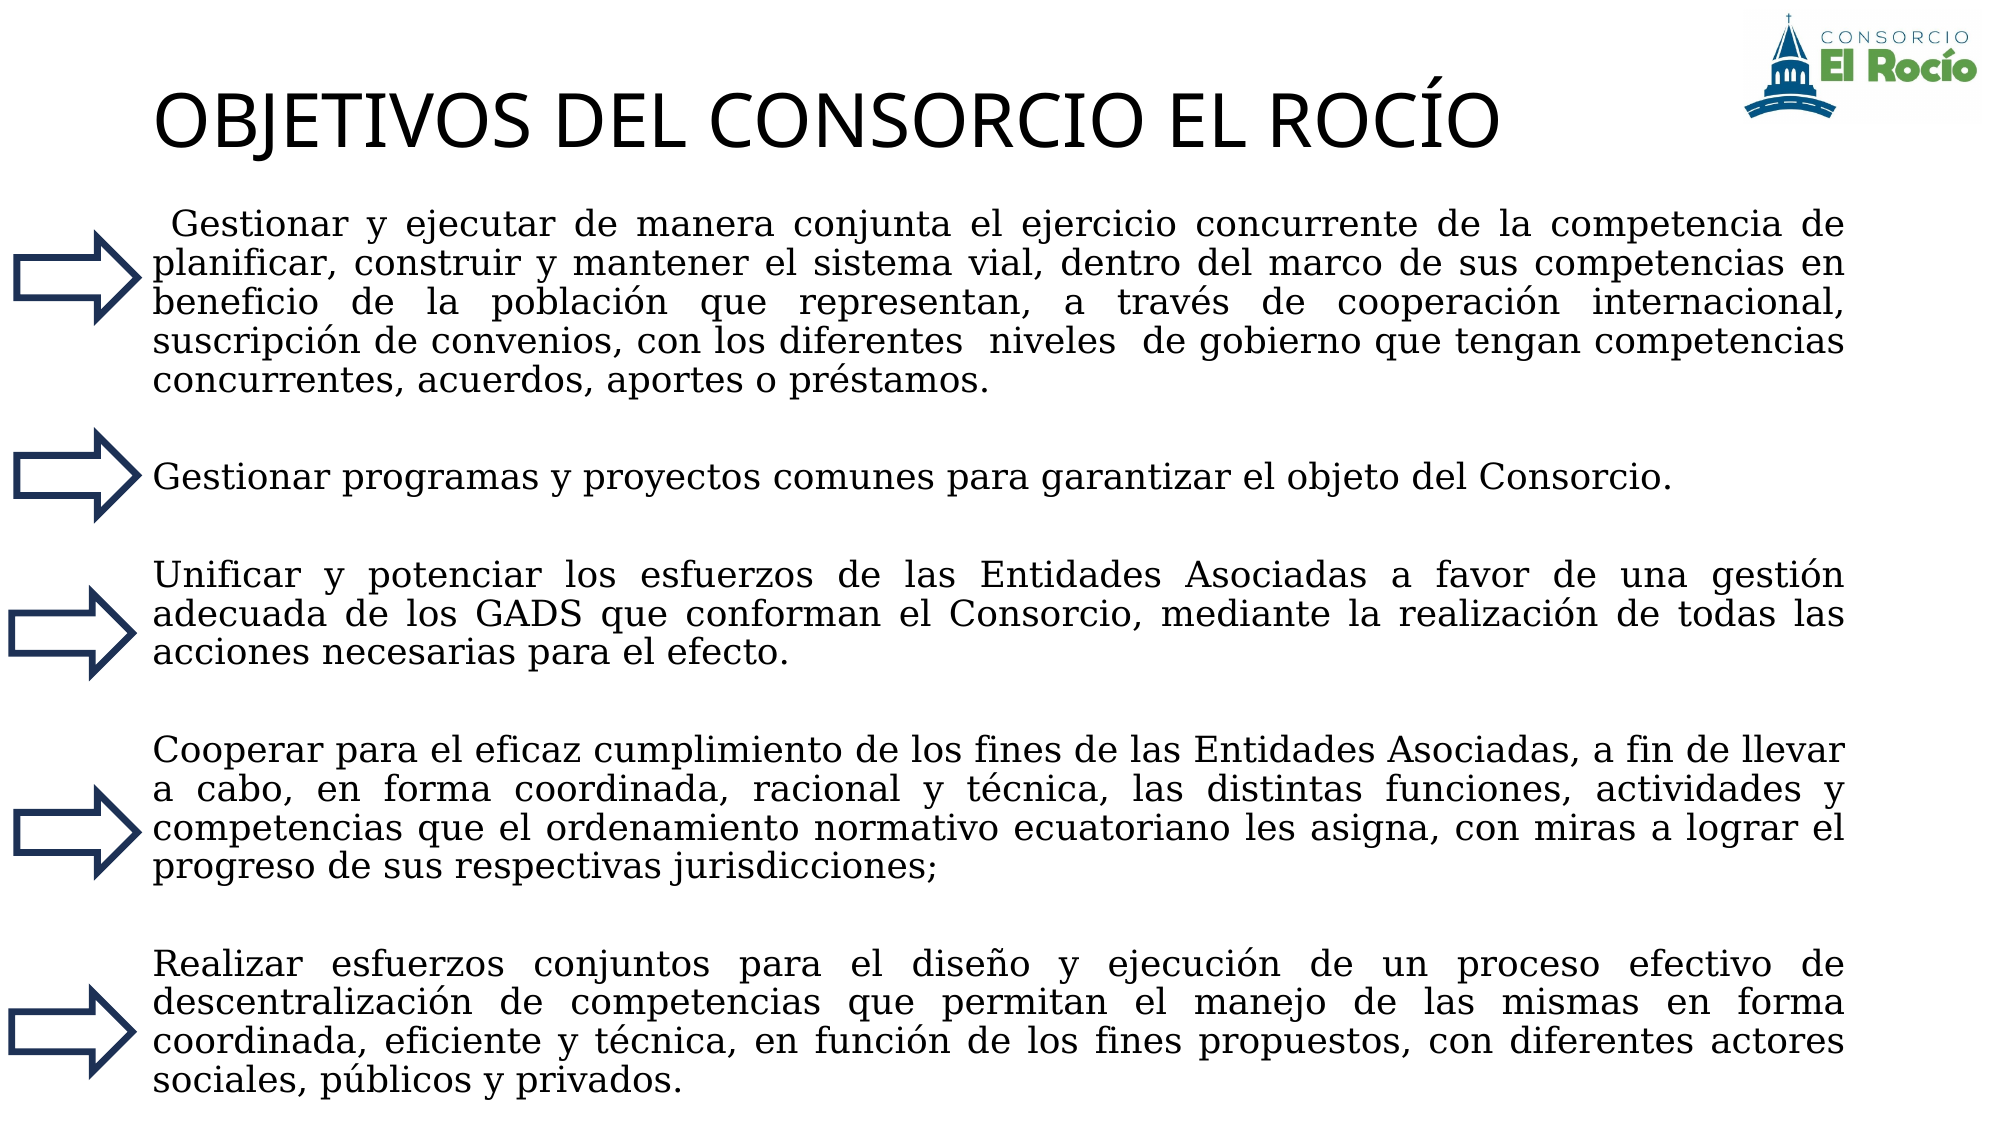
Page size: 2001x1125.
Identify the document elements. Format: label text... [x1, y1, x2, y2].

text_box [10, 590, 134, 676]
text_box [15, 789, 139, 876]
text_box [10, 989, 134, 1075]
list Gestionar y ejecutar de manera conjunta el ejercicio concurrente de la competencia de planificar, construir y mantener el sistema vial, dentro del marco de sus competencias en beneficio de la población que representan, a través de cooperación internacional, suscripción de convenios, con los diferentes niveles de gobierno que tengan competencias concurrentes, acuerdos, aportes o préstamos. Gestionar programas y proyectos comunes para garantizar el objeto del Consorcio. Unificar y potenciar los esfuerzos de las Entidades Asociadas a favor de una gestión adecuada de los GADS que conforman el Consorcio, mediante la realización de todas las acciones necesarias para el efecto. Cooperar para el eficaz cumplimiento de los fines de las Entidades Asociadas, a fin de llevar a cabo, en forma coordinada, racional y técnica, las distintas funciones, actividades y competencias que el ordenamiento normativo ecuatoriano les asigna, con miras a lograr el progreso de sus respectivas jurisdicciones; Realizar esfuerzos conjuntos para el diseño y ejecución de un proceso efectivo de descentralización de competencias que permitan el manejo de las mismas en forma coordinada, eficiente y técnica, en función de los fines propuestos, con diferentes actores sociales, públicos y privados. [137, 198, 1863, 1125]
title OBJETIVOS DEL CONSORCIO EL ROCÍO [137, 14, 1863, 198]
text_box [15, 432, 139, 519]
picture [1743, 9, 1982, 124]
text_box [15, 235, 139, 321]
